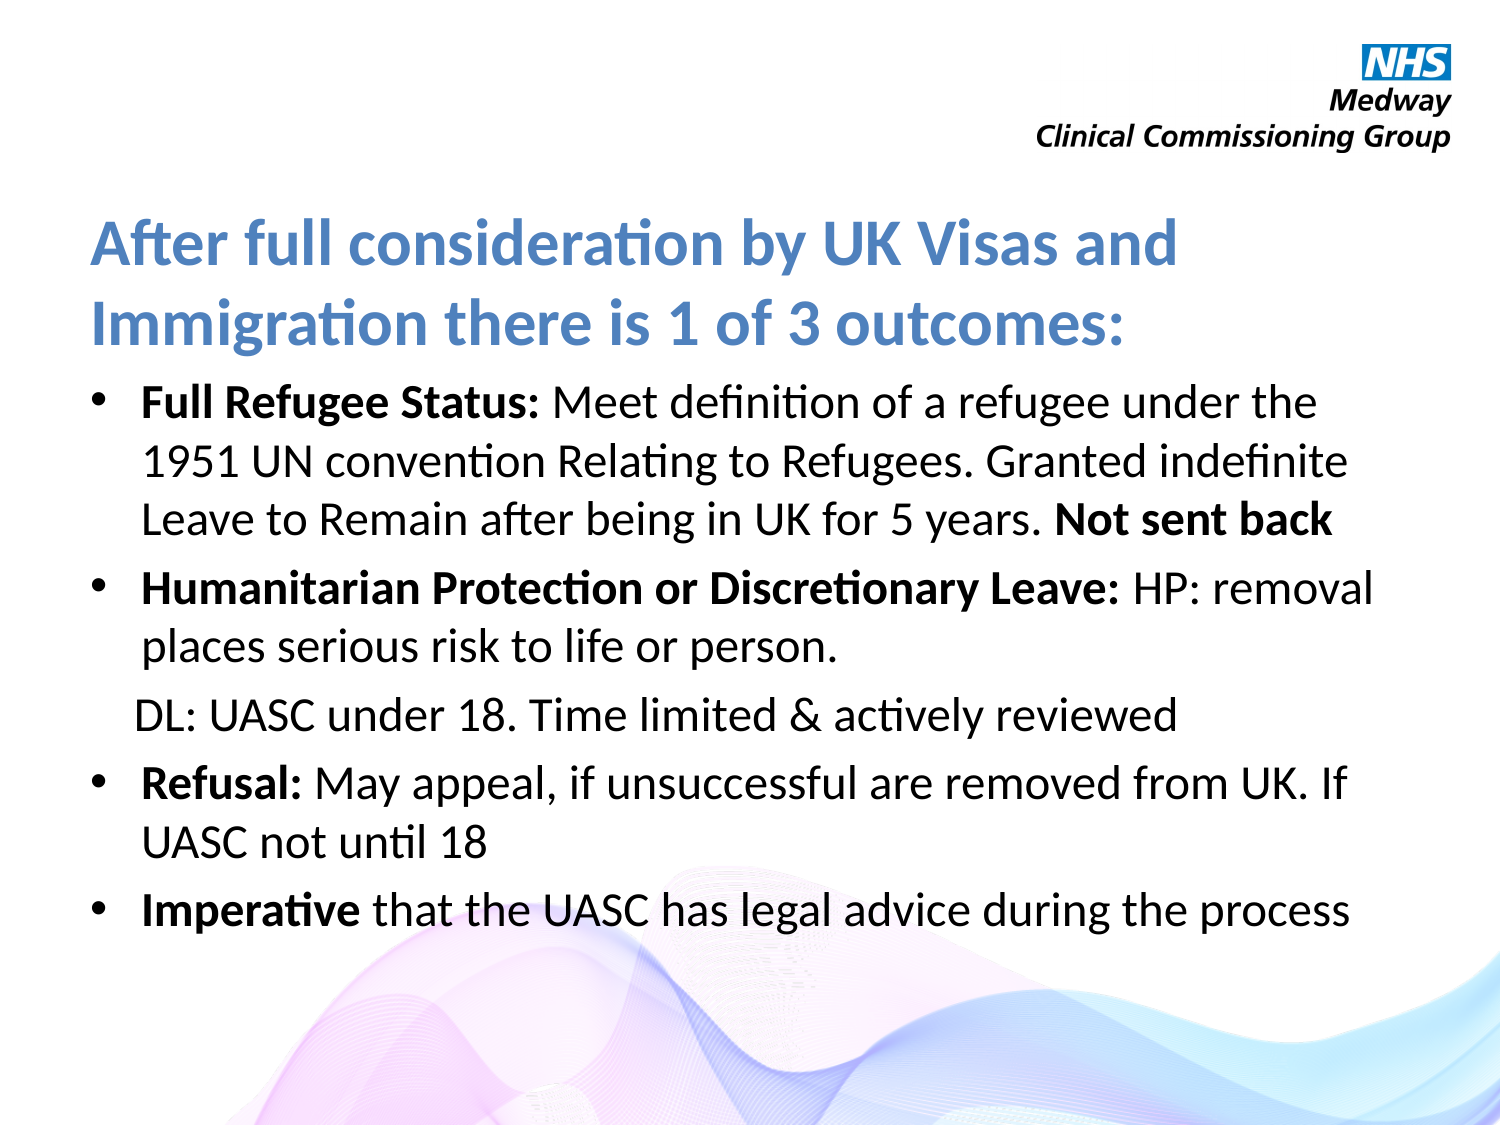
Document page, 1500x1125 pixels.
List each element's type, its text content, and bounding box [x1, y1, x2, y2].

picture [167, 843, 1500, 1125]
picture [1037, 44, 1452, 153]
list Full Refugee Status: Meet definition of a refugee under the 1951 UN convention Relating to Refugees. Granted indefinite Leave to Remain after being in UK for 5 years. Not sent back Humanitarian Protection or Discretionary Leave: HP: removal places serious risk to life or person. DL: UASC under 18. Time limited & actively reviewed Refusal: May appeal, if unsuccessful are removed from UK. If UASC not until 18 Imperative that the UASC has legal advice during the process [75, 362, 1425, 1029]
title After full consideration by UK Visas and Immigration there is 1 of 3 outcomes: [75, 195, 1425, 362]
